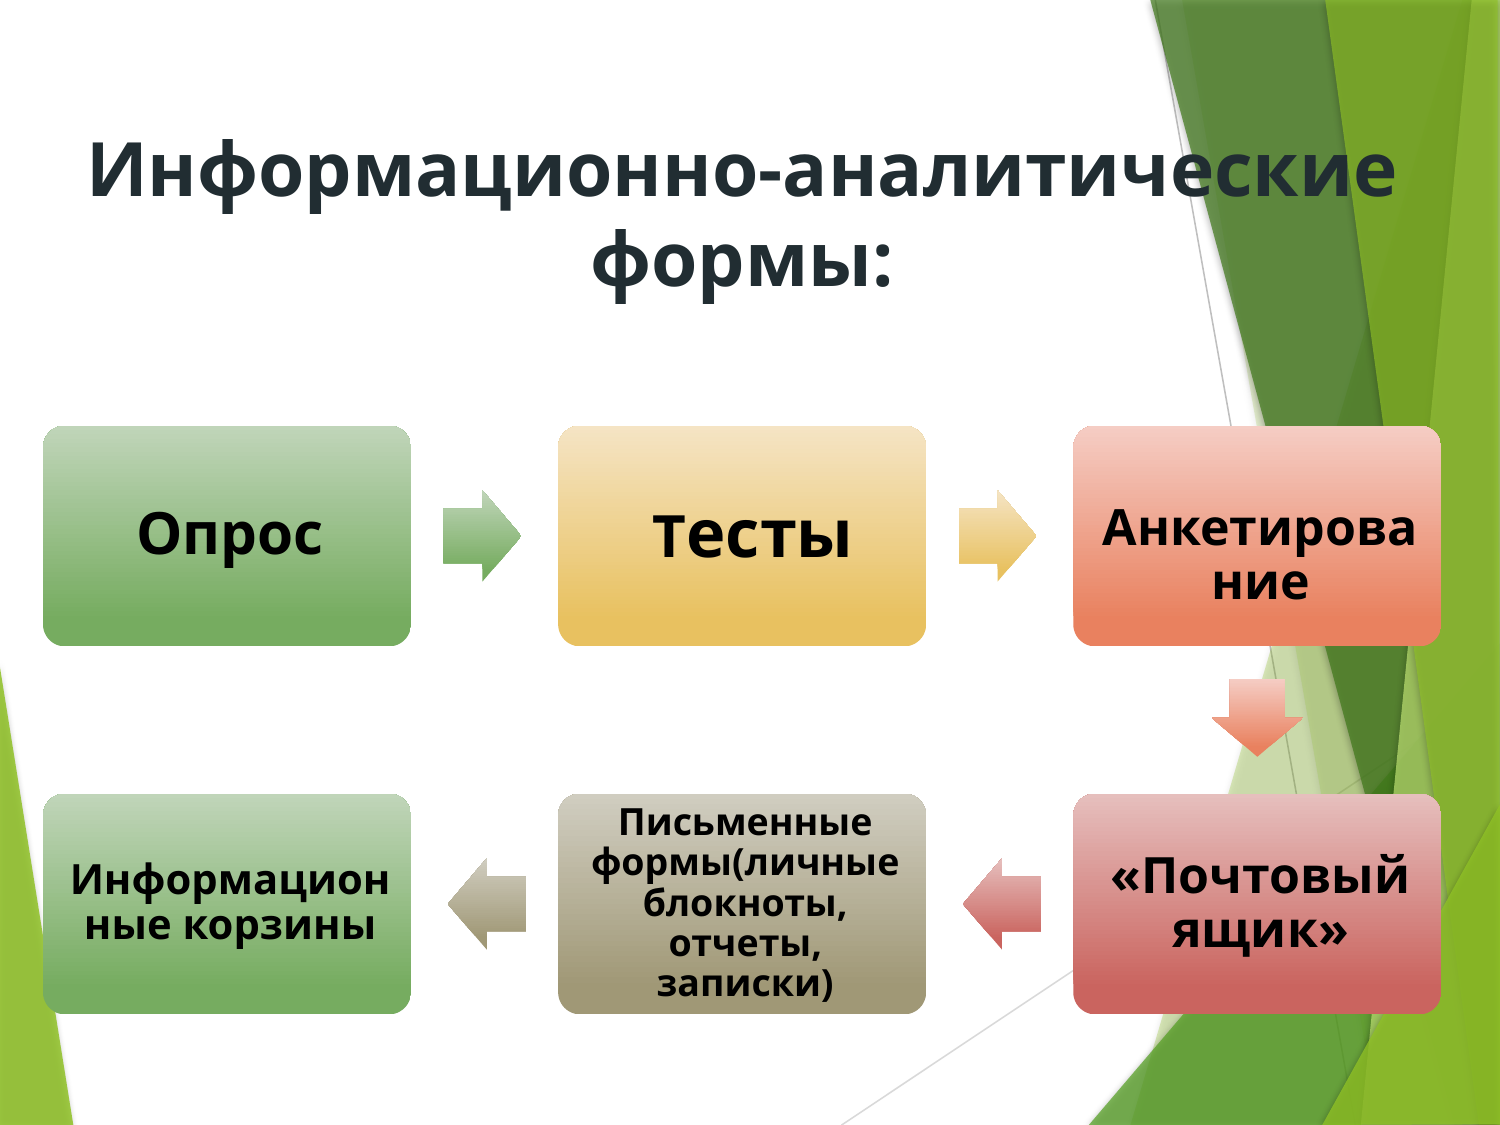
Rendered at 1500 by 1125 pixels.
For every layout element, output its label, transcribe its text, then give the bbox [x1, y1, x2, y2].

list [41, 325, 1444, 1115]
title Информационно-аналитические формы: [18, 113, 1466, 220]
